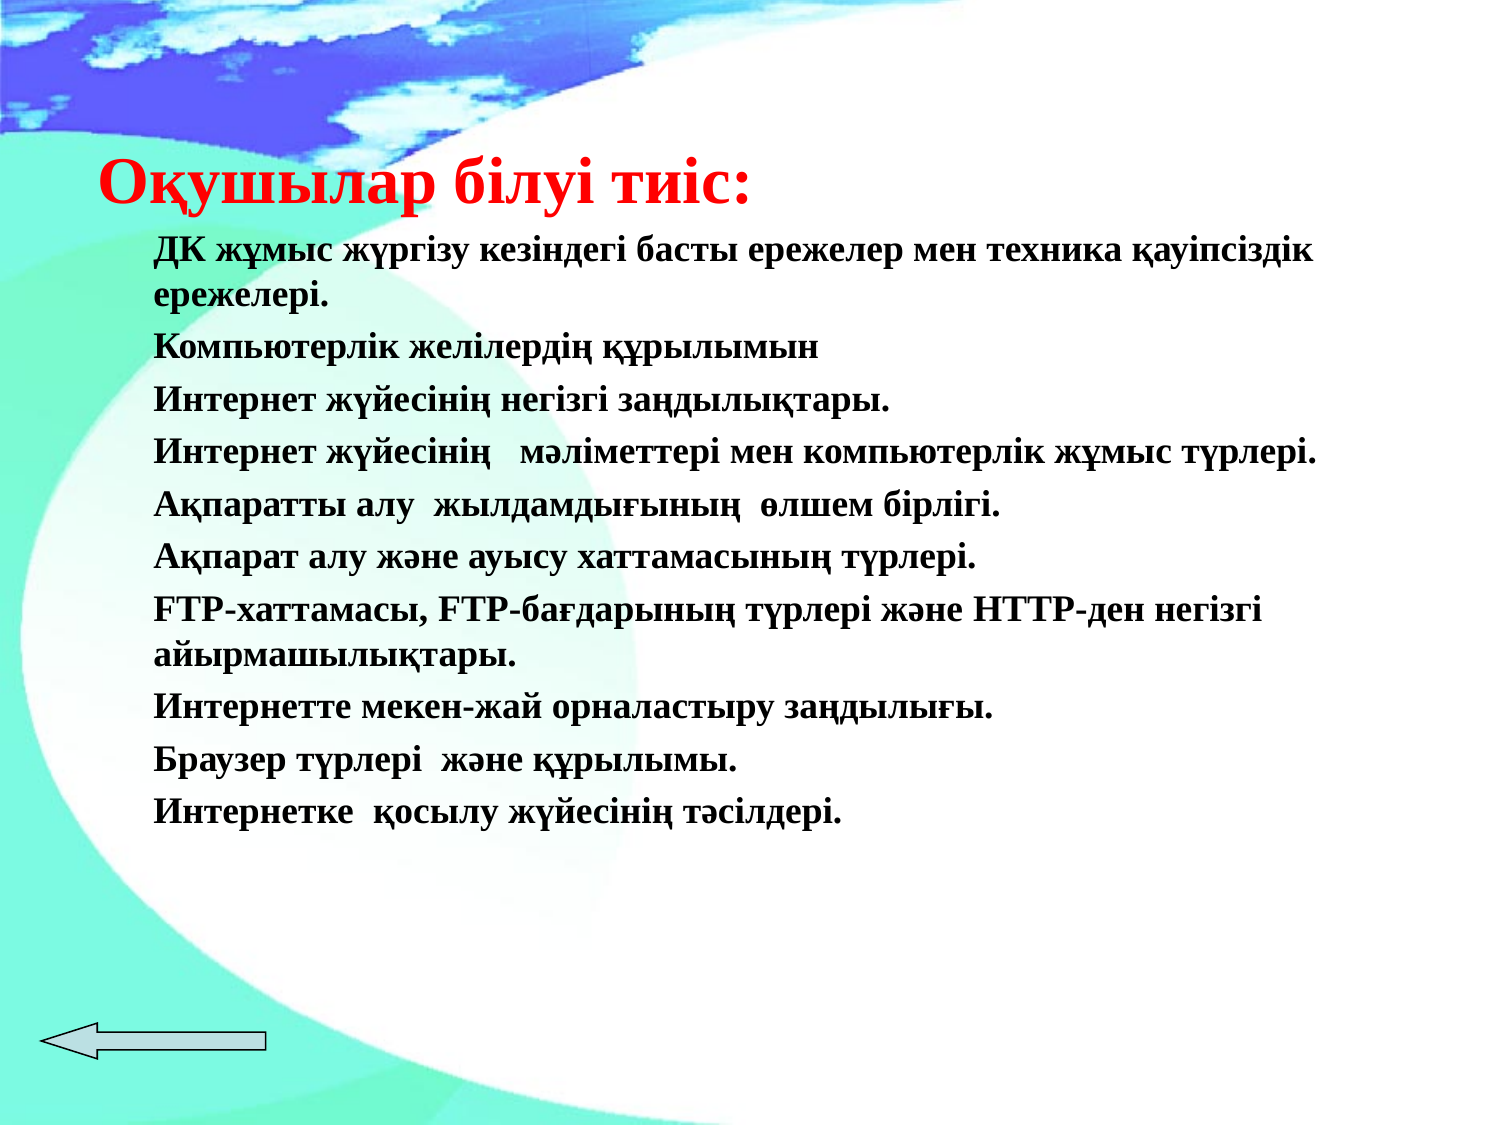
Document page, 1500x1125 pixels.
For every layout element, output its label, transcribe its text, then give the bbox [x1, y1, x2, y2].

text_box [41, 1023, 266, 1059]
list Оқушылар білуі тиіс: ДК жұмыс жүргізу кезіндегі басты ережелер мен техника қауіпсіздік ережелері. Компьютерлік желілердің құрылымын Интернет жүйесінің негізгі заңдылықтары. Интернет жүйесінің мәліметтері мен компьютерлік жұмыс түрлері. Ақпаратты алу жылдамдығының өлшем бірлігі. Ақпарат алу және ауысу хаттамасының түрлері. FTP-хаттамасы, FTP-бағдарының түрлері және HTTP-ден негізгі айырмашылықтары. Интернетте мекен-жай орналастыру заңдылығы. Браузер түрлері және құрылымы. Интернетке қосылу жүйесінің тәсілдері. [81, 128, 1433, 997]
picture [0, 0, 1500, 1125]
